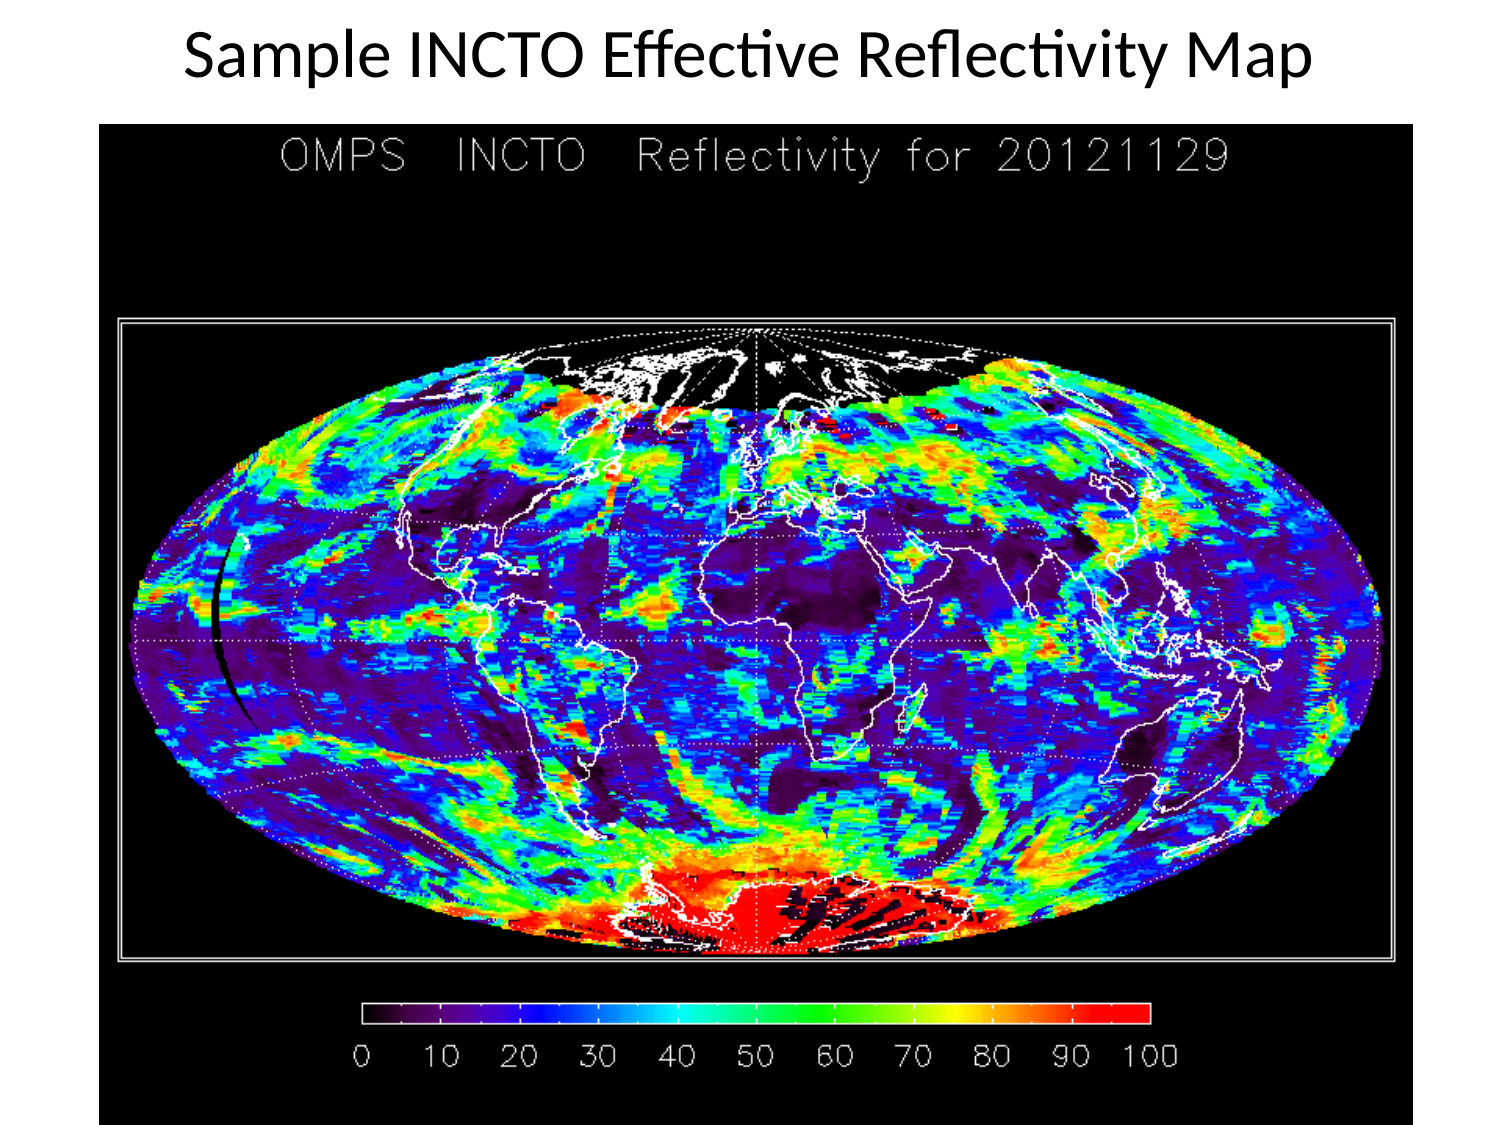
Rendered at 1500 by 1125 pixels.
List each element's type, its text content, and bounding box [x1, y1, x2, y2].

title Sample INCTO Effective Reflectivity Map [0, 0, 1500, 100]
slide_number 75 [1415, 1042, 1425, 1103]
picture [99, 124, 1413, 1125]
